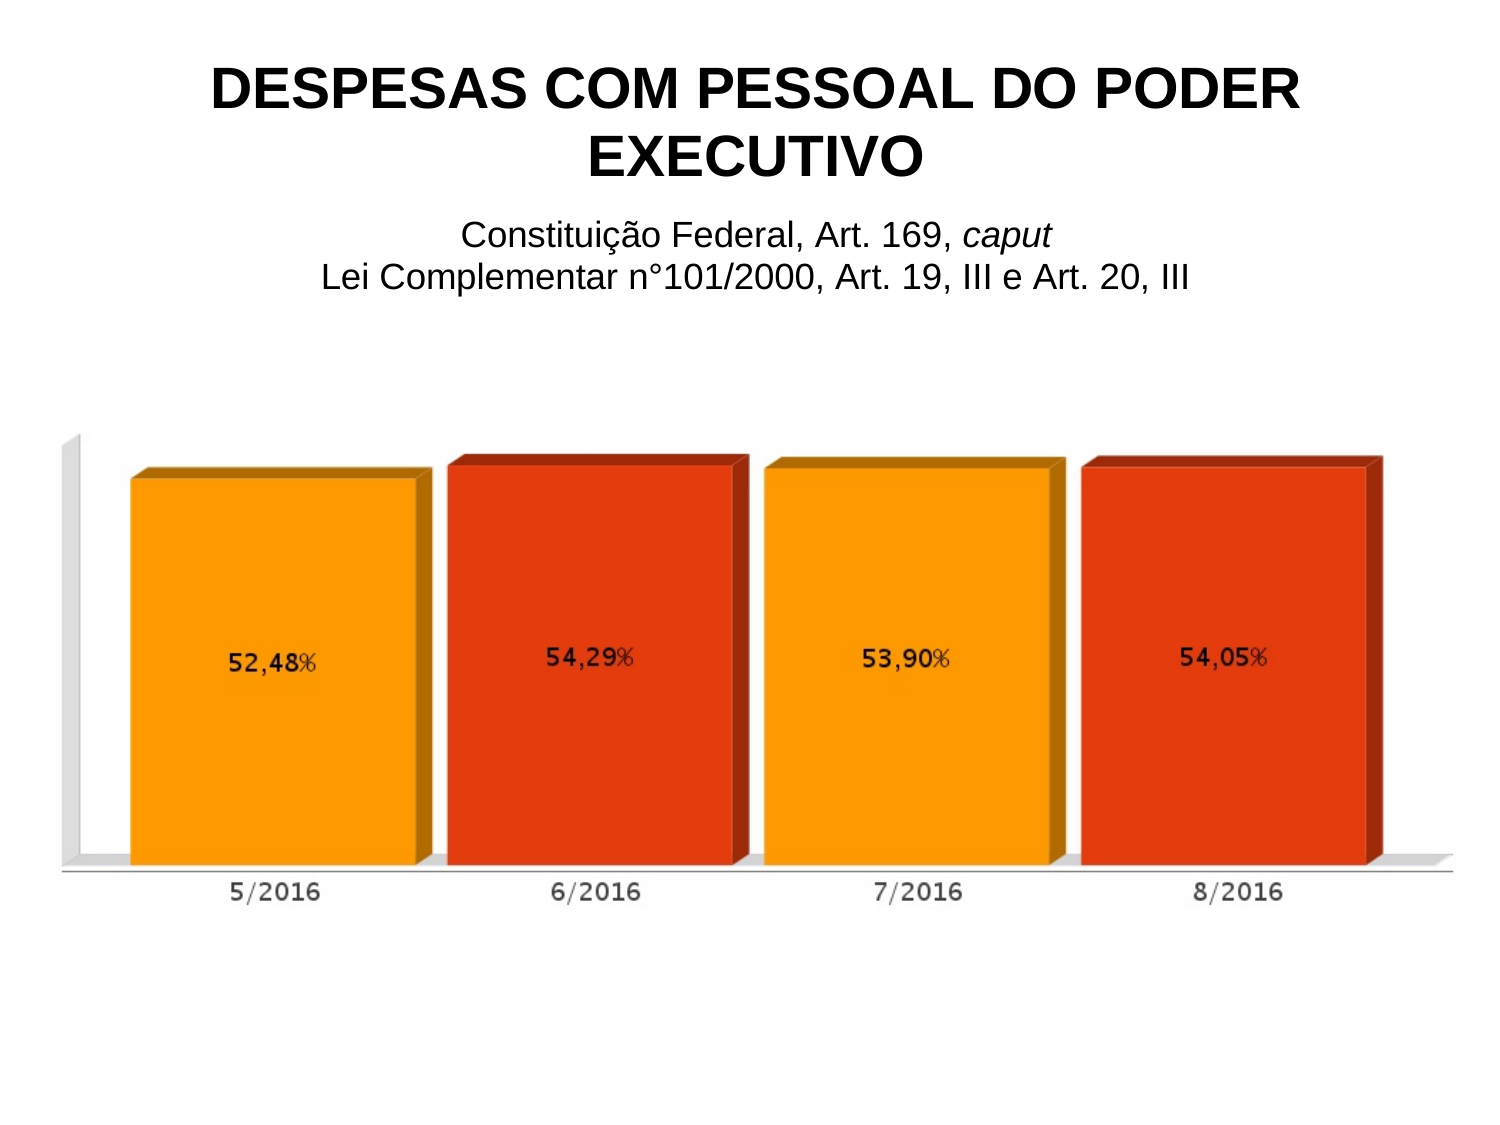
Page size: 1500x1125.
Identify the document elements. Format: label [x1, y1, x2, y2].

picture [33, 54, 1482, 938]
